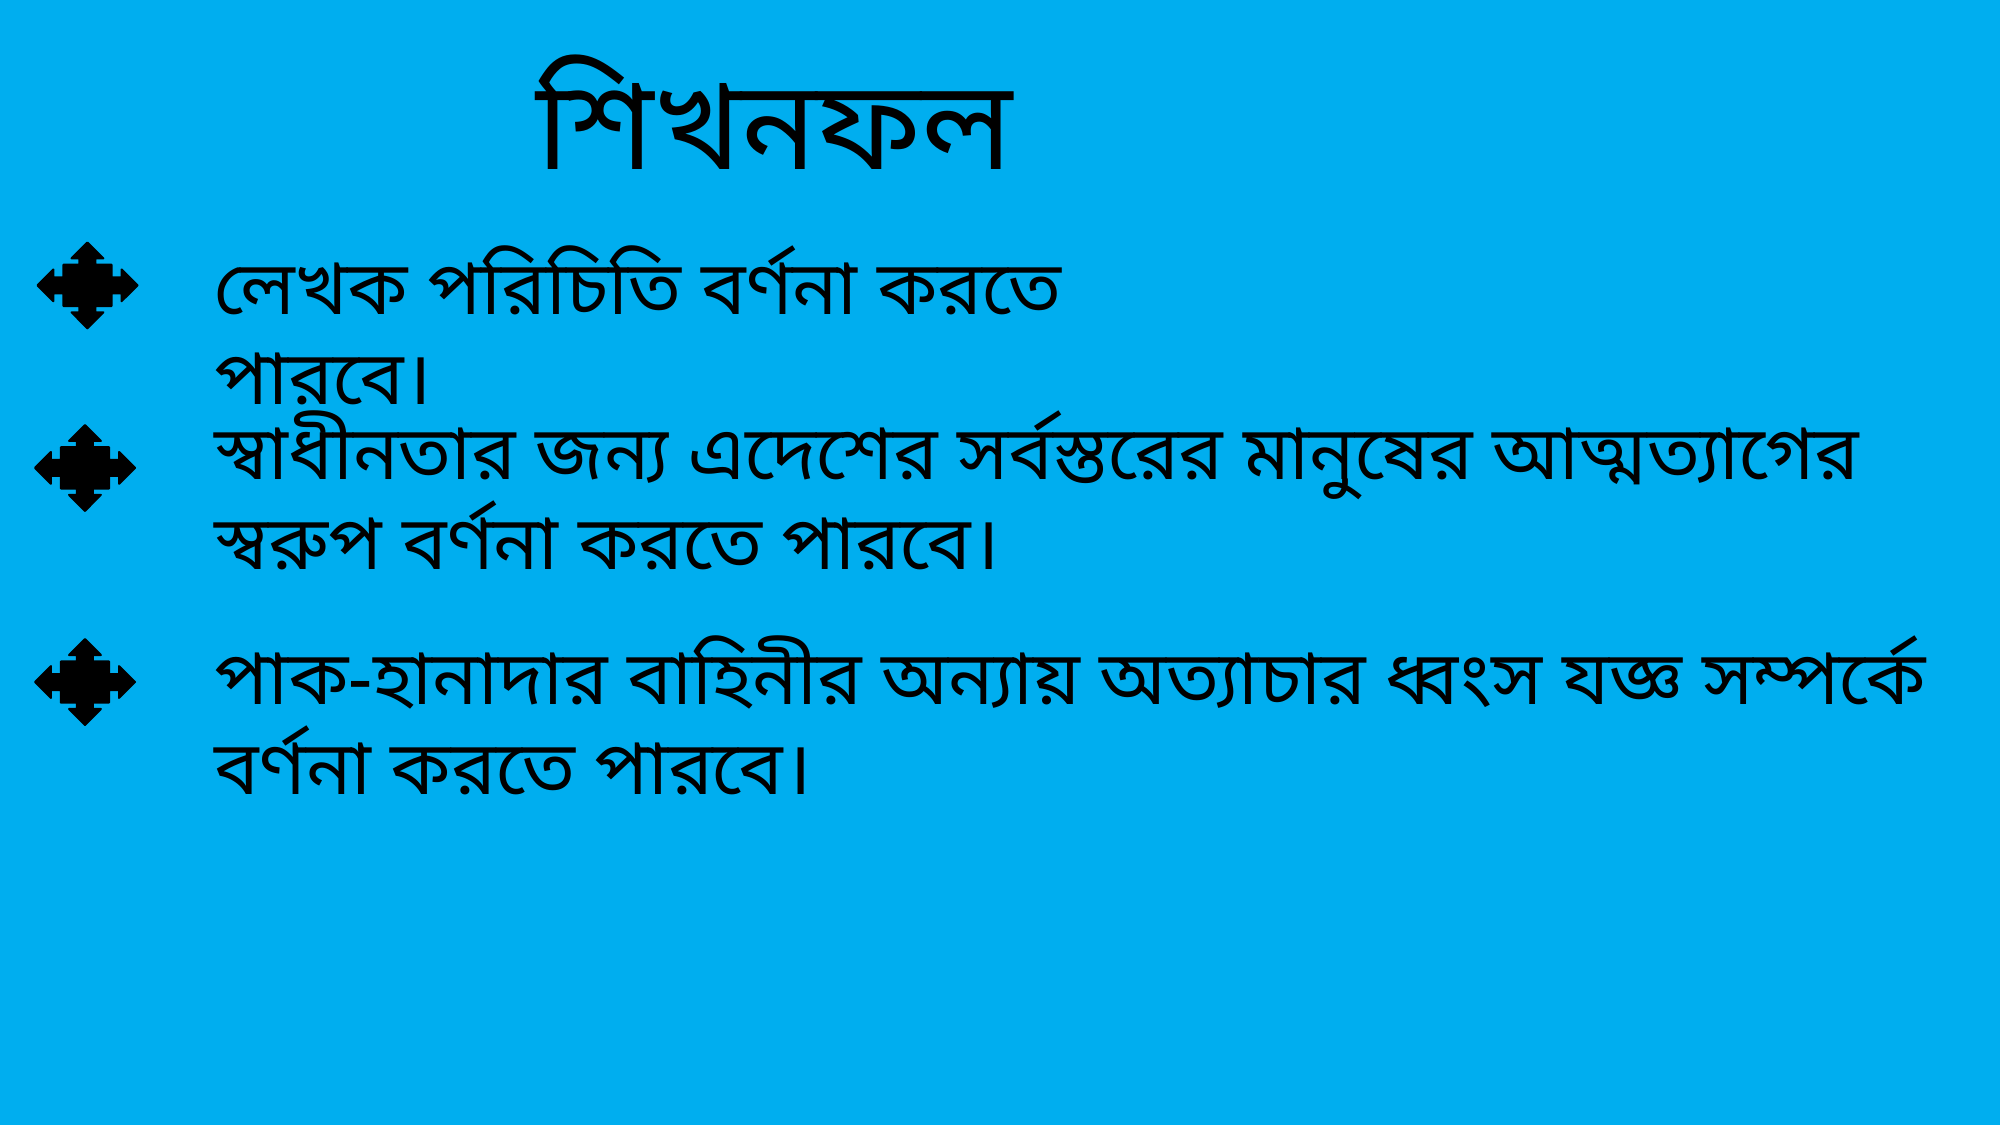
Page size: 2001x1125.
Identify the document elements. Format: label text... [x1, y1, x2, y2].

text_box পাক-হানাদার বাহিনীর অন্যায় অত্যাচার ধ্বংস যজ্ঞ সম্পর্কে বর্ণনা করতে পারবে। [200, 621, 1942, 817]
text_box স্বাধীনতার জন্য এদেশের সর্বস্তরের মানুষের আত্মত্যাগের স্বরুপ বর্ণনা করতে পারবে। [200, 397, 1887, 592]
text_box [36, 241, 139, 330]
text_box শিখনফল [399, 37, 1150, 203]
text_box [34, 638, 137, 726]
text_box লেখক পরিচিতি বর্ণনা করতে পারবে। [200, 232, 1228, 397]
text_box [34, 424, 137, 512]
